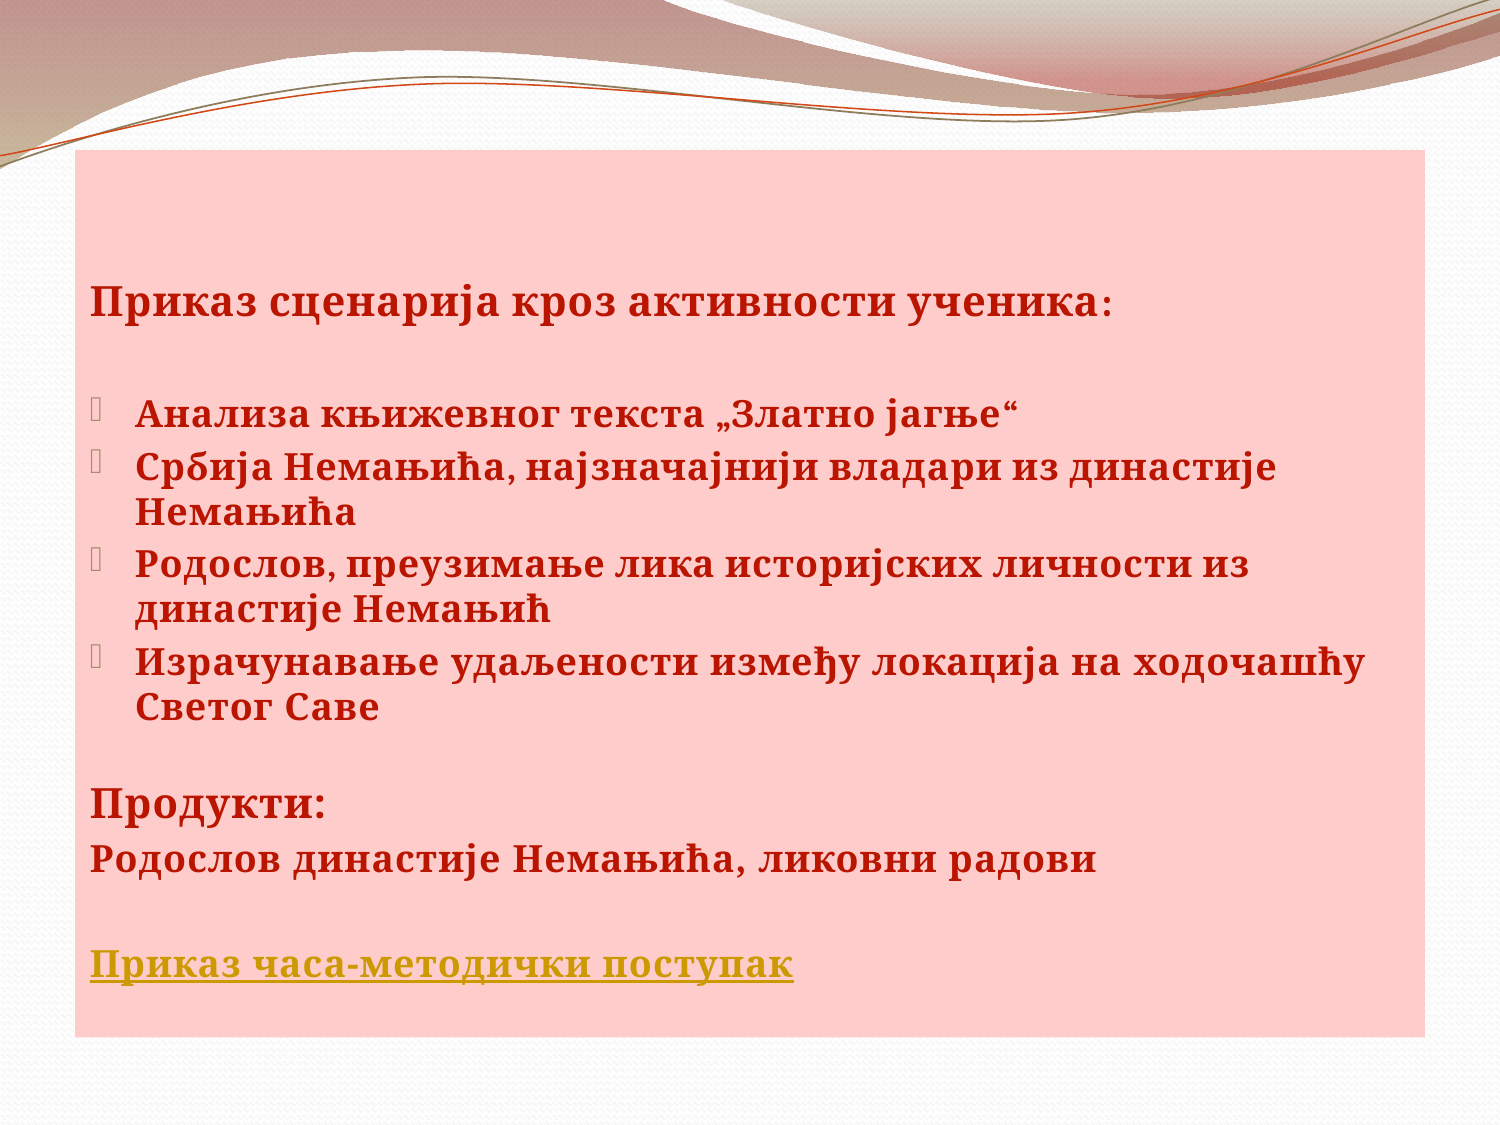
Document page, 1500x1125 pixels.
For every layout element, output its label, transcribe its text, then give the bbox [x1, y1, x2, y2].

list Приказ сценарија кроз активности ученика: Анализа књижевног текста „Златно јагње“ Србија Немањића, најзначајнији владари из династије Немањића Родослов, преузимање лика историјских личности из династије Немањић Израчунавање удаљености између локација на ходочашћу Светог Саве Продукти: Родослов династије Немањића, ликовни радови Приказ часа-методички поступак [75, 149, 1425, 1038]
